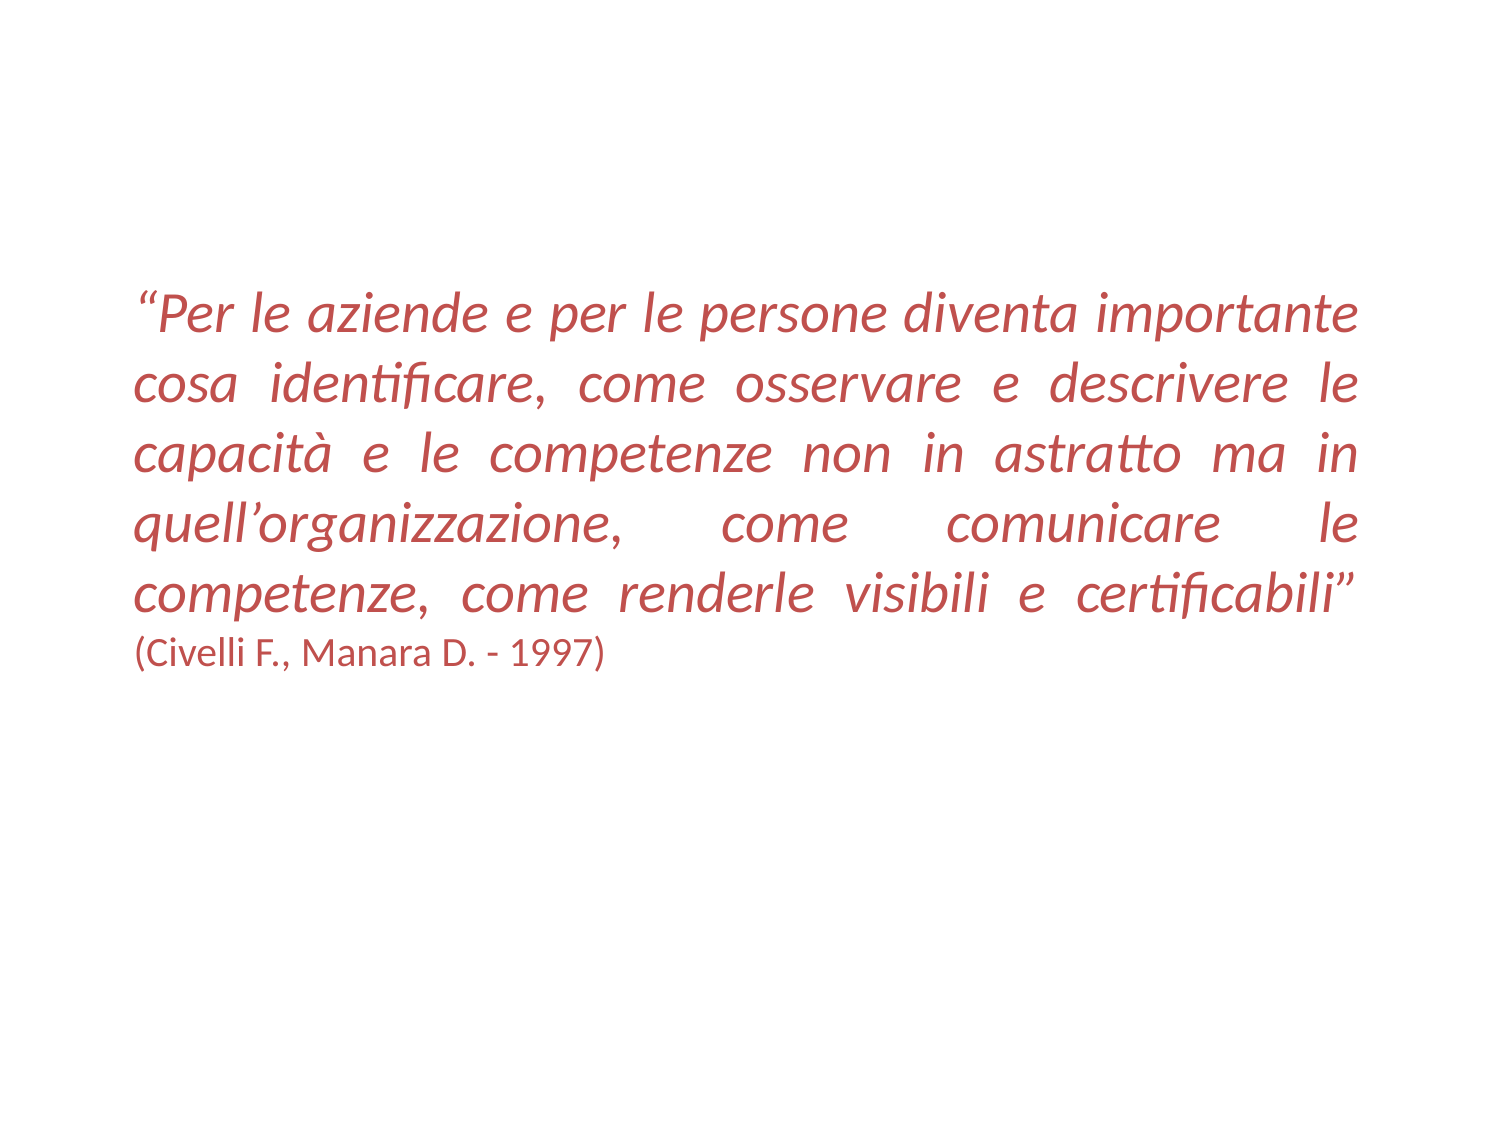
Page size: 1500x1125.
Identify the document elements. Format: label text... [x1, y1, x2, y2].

text_box “Per le aziende e per le persone diventa importante cosa identificare, come osservare e descrivere le capacità e le competenze non in astratto ma in quell’organizzazione, come comunicare le competenze, come renderle visibili e certificabili” (Civelli F., Manara D. - 1997) [87, 267, 1375, 682]
